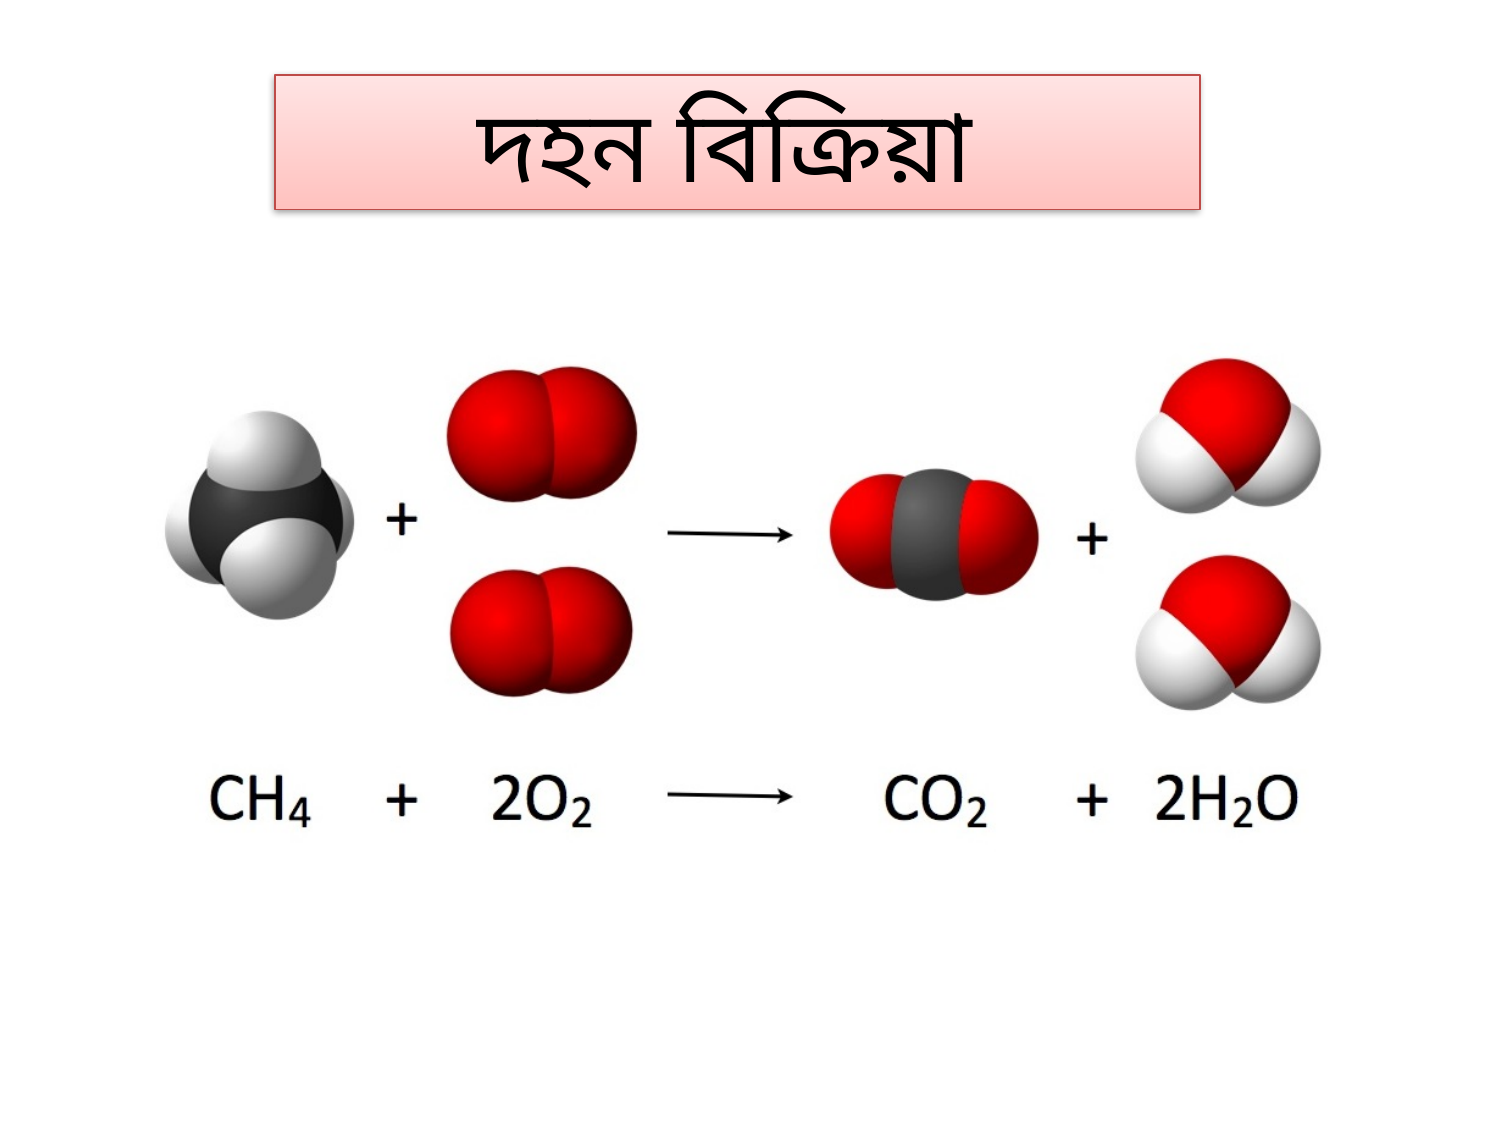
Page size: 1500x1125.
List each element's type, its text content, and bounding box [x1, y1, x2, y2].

text_box দহন বিক্রিয়া [274, 74, 1201, 210]
picture [137, 324, 1369, 876]
